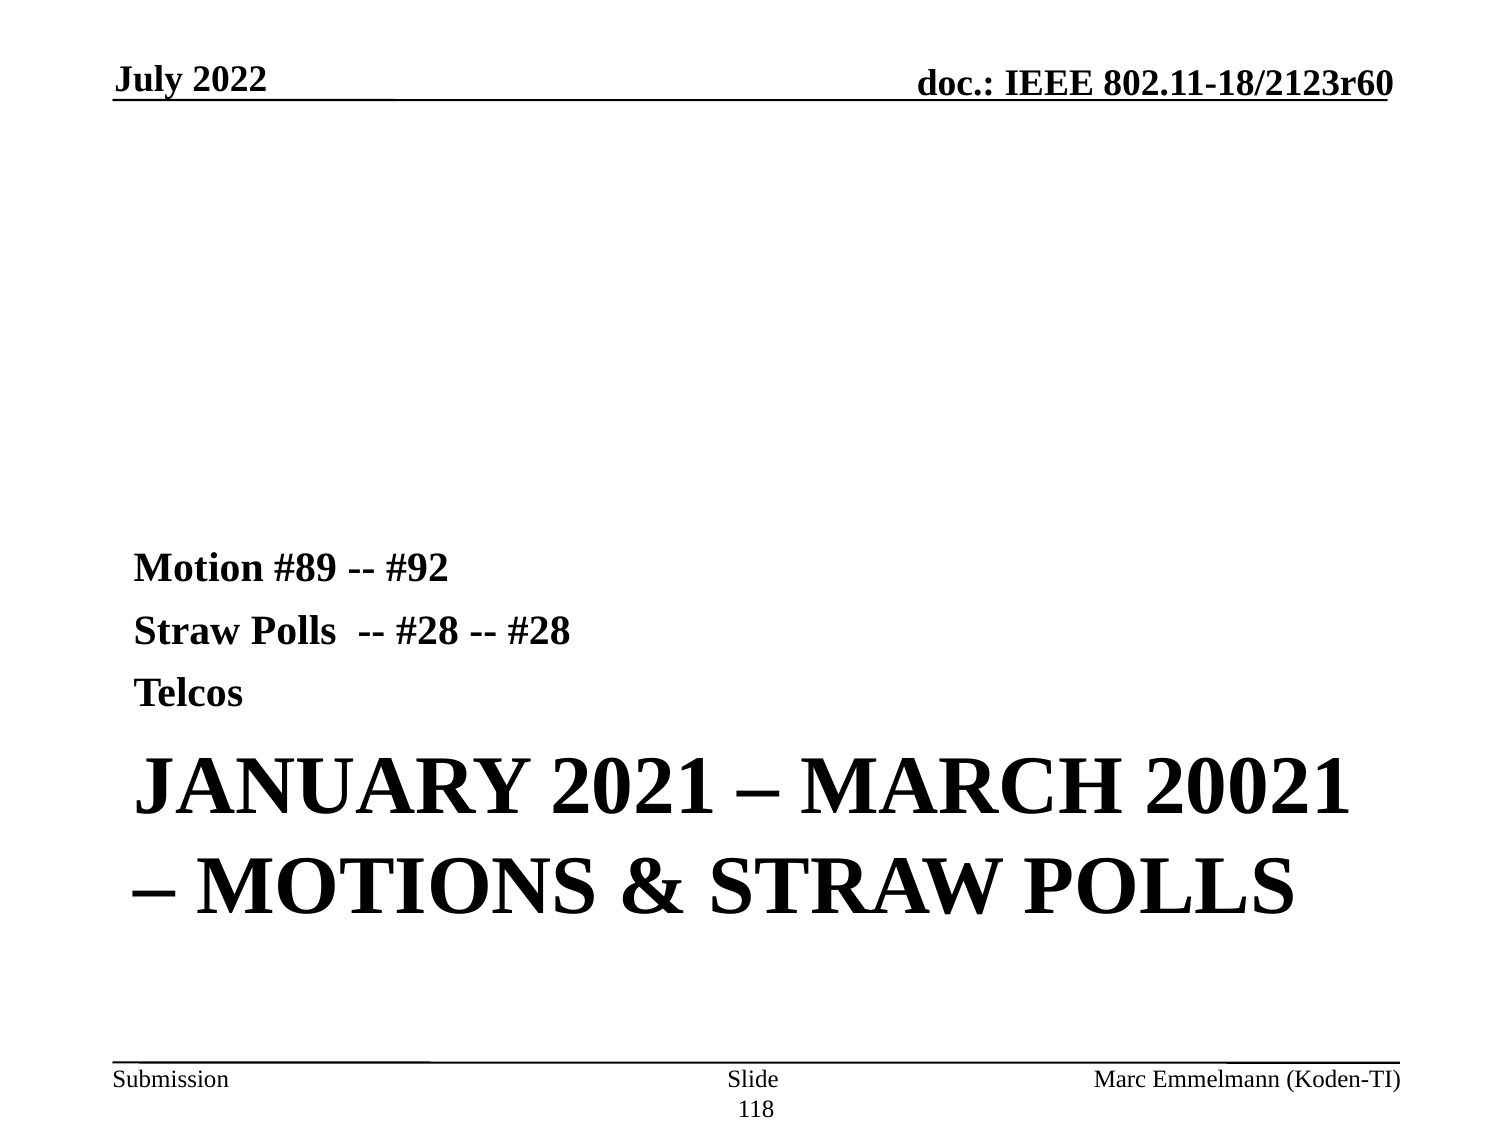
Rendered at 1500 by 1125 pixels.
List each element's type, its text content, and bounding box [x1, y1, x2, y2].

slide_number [114, 54, 423, 100]
slide_number Slide 118 [712, 1061, 800, 1123]
title January 2021 – March 20021 – Motions & Straw Polls [118, 724, 1394, 947]
footer Marc Emmelmann (Koden-TI) [878, 1061, 1402, 1093]
list Motion #89 -- #92 Straw Polls -- #28 -- #28 Telcos [118, 476, 1394, 724]
